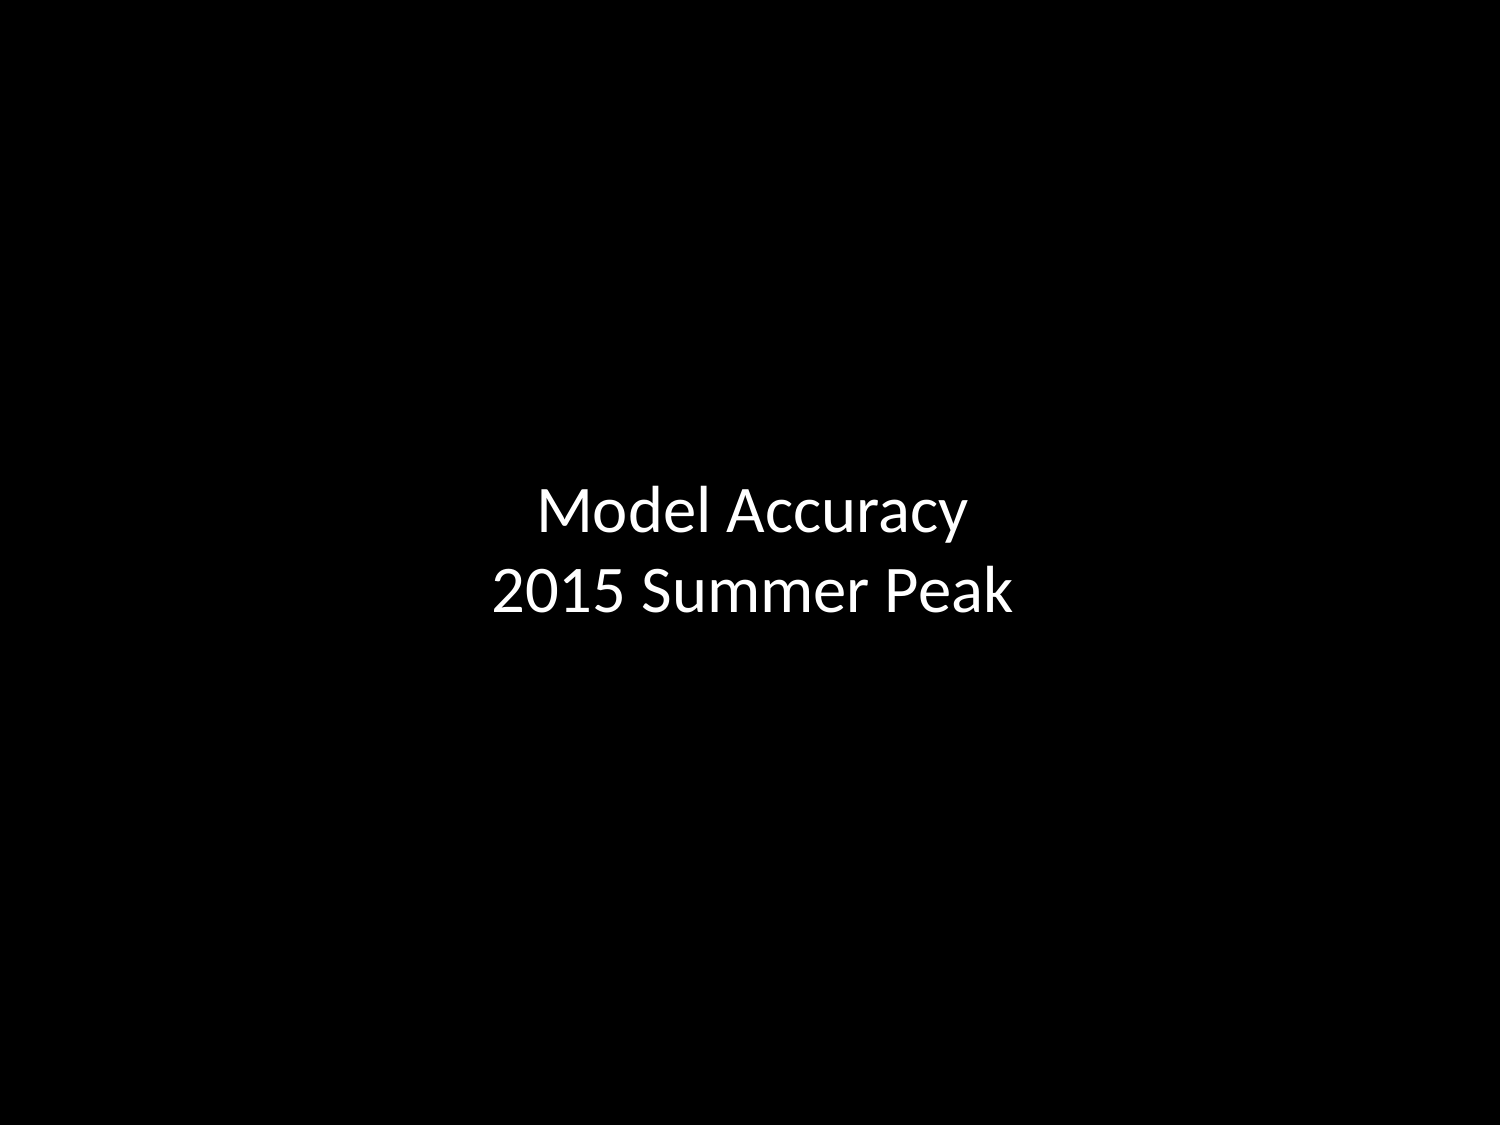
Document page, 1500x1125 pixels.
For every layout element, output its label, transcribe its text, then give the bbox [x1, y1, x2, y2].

text_box Model Accuracy 2015 Summer Peak [459, 458, 1046, 679]
